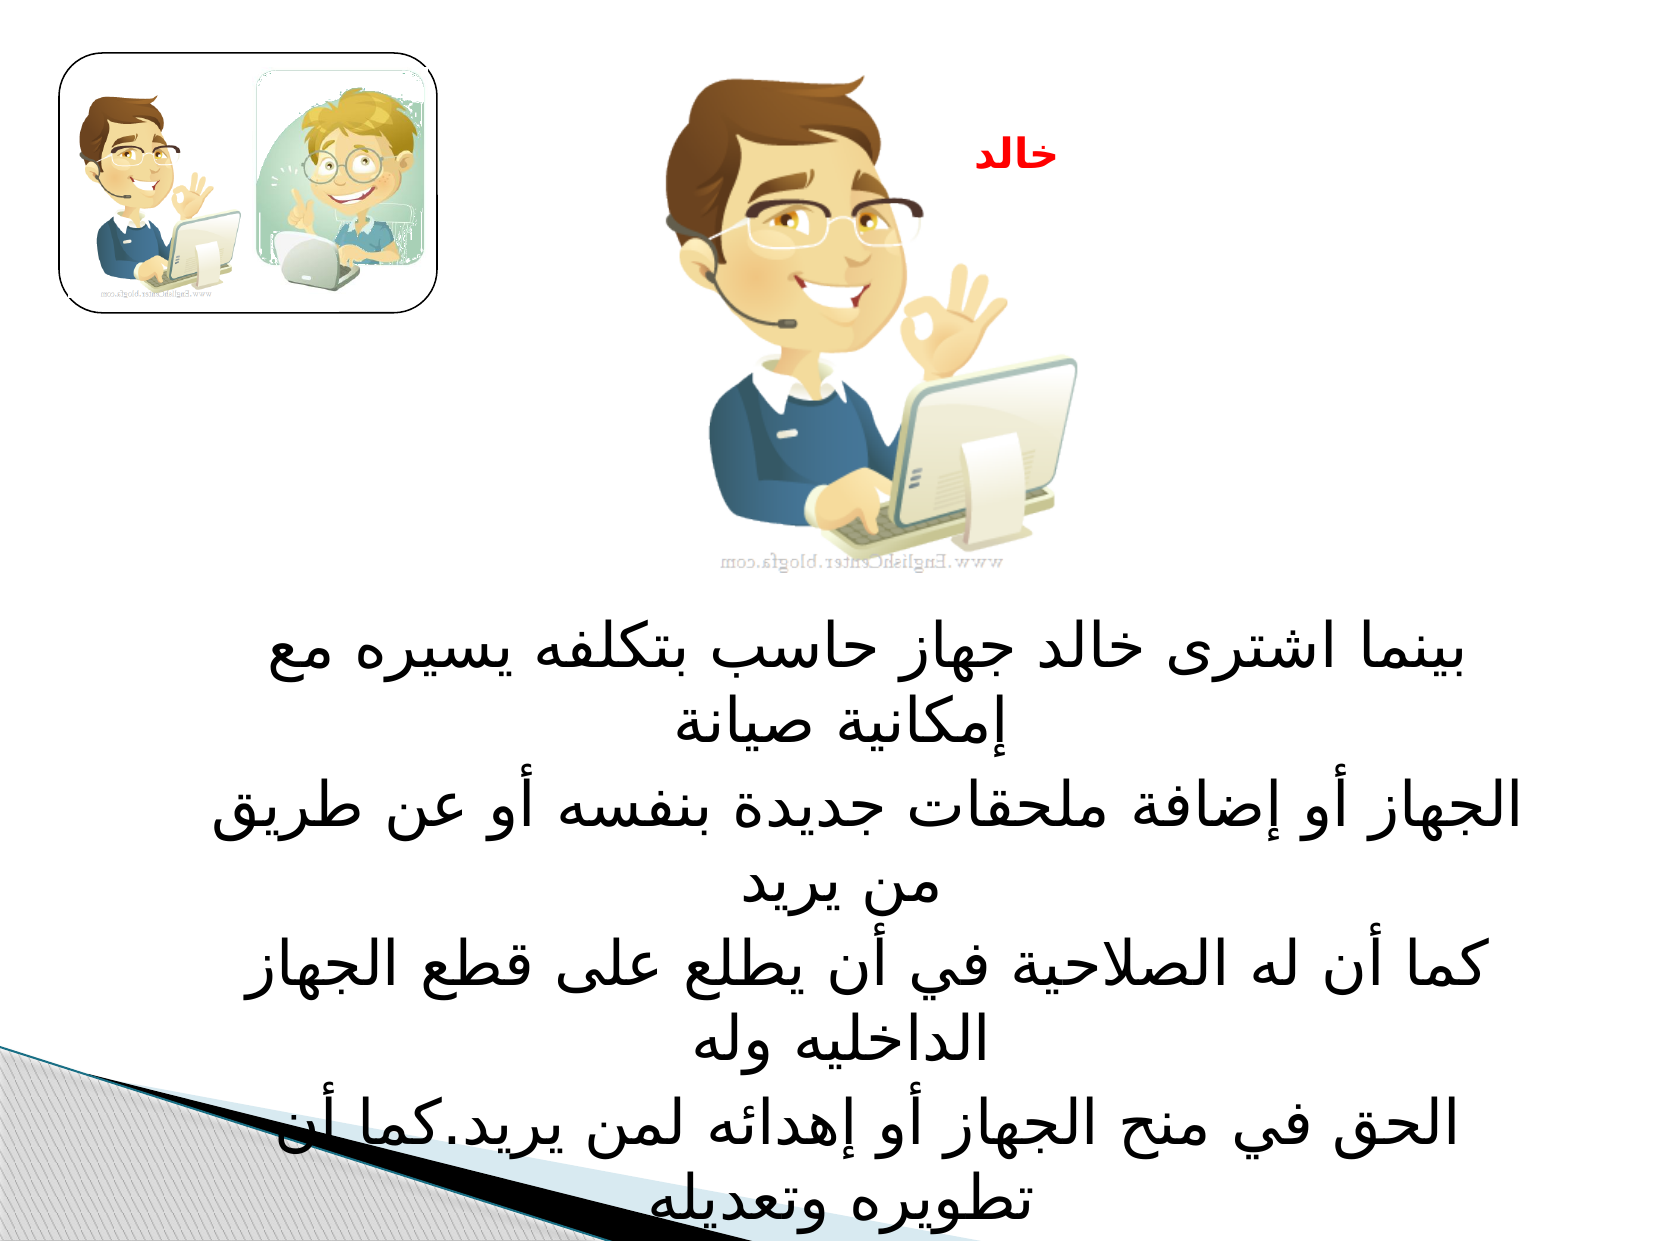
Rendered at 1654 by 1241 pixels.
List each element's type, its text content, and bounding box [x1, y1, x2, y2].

list بينما اشترى خالد جهاز حاسب بتكلفه يسيره مع إمكانية صيانة الجهاز أو إضافة ملحقات جديدة بنفسه أو عن طريق من يريد كما أن له الصلاحية في أن يطلع على قطع الجهاز الداخليه وله الحق في منح الجهاز أو إهدائه لمن يريد.كما أن تطويره وتعديله في المستقبل يتم بشكل مجاني أو مقابل تكلفه بسيطة. [188, 596, 1565, 1058]
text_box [58, 52, 438, 314]
picture [637, 66, 1087, 574]
